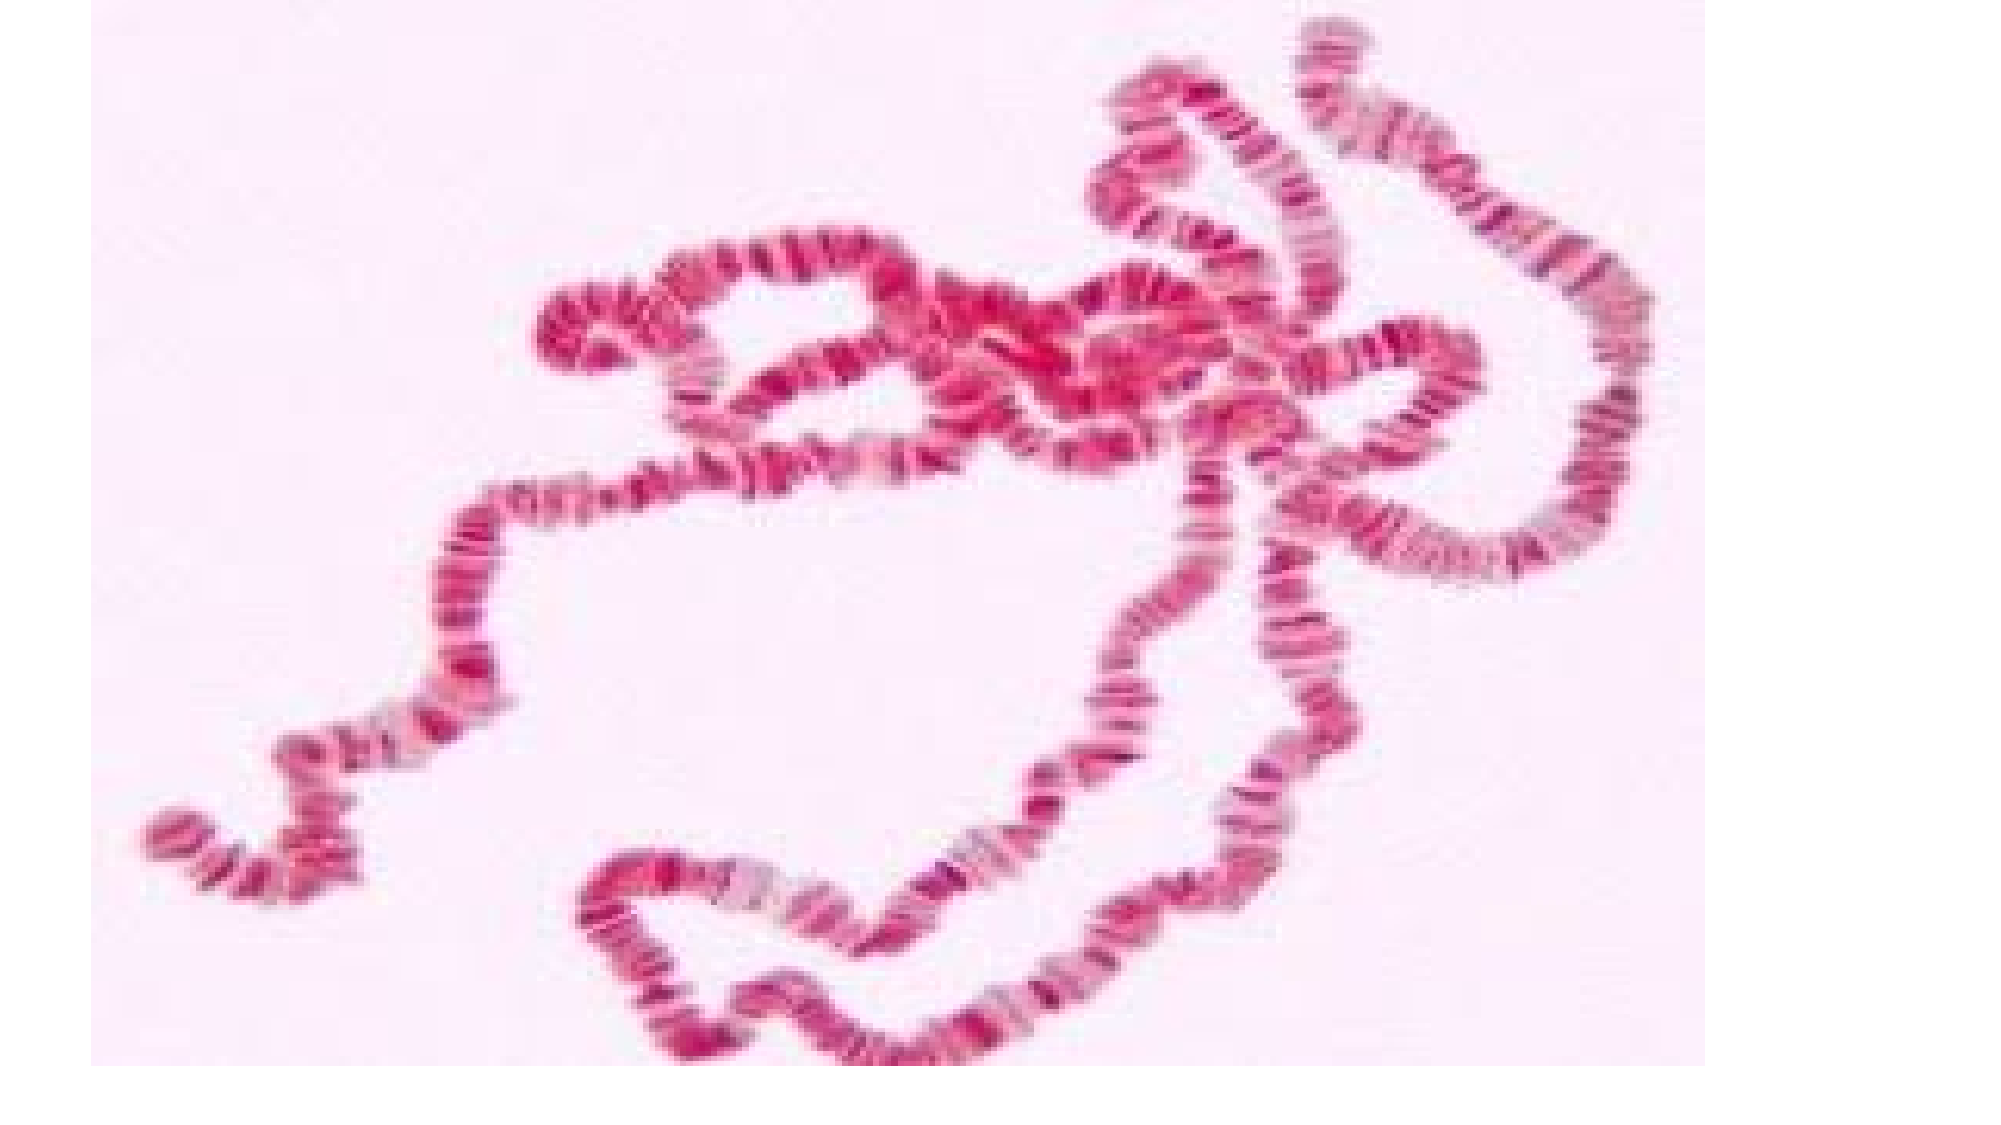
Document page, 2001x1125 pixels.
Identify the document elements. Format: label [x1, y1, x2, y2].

list [91, 0, 1705, 1066]
